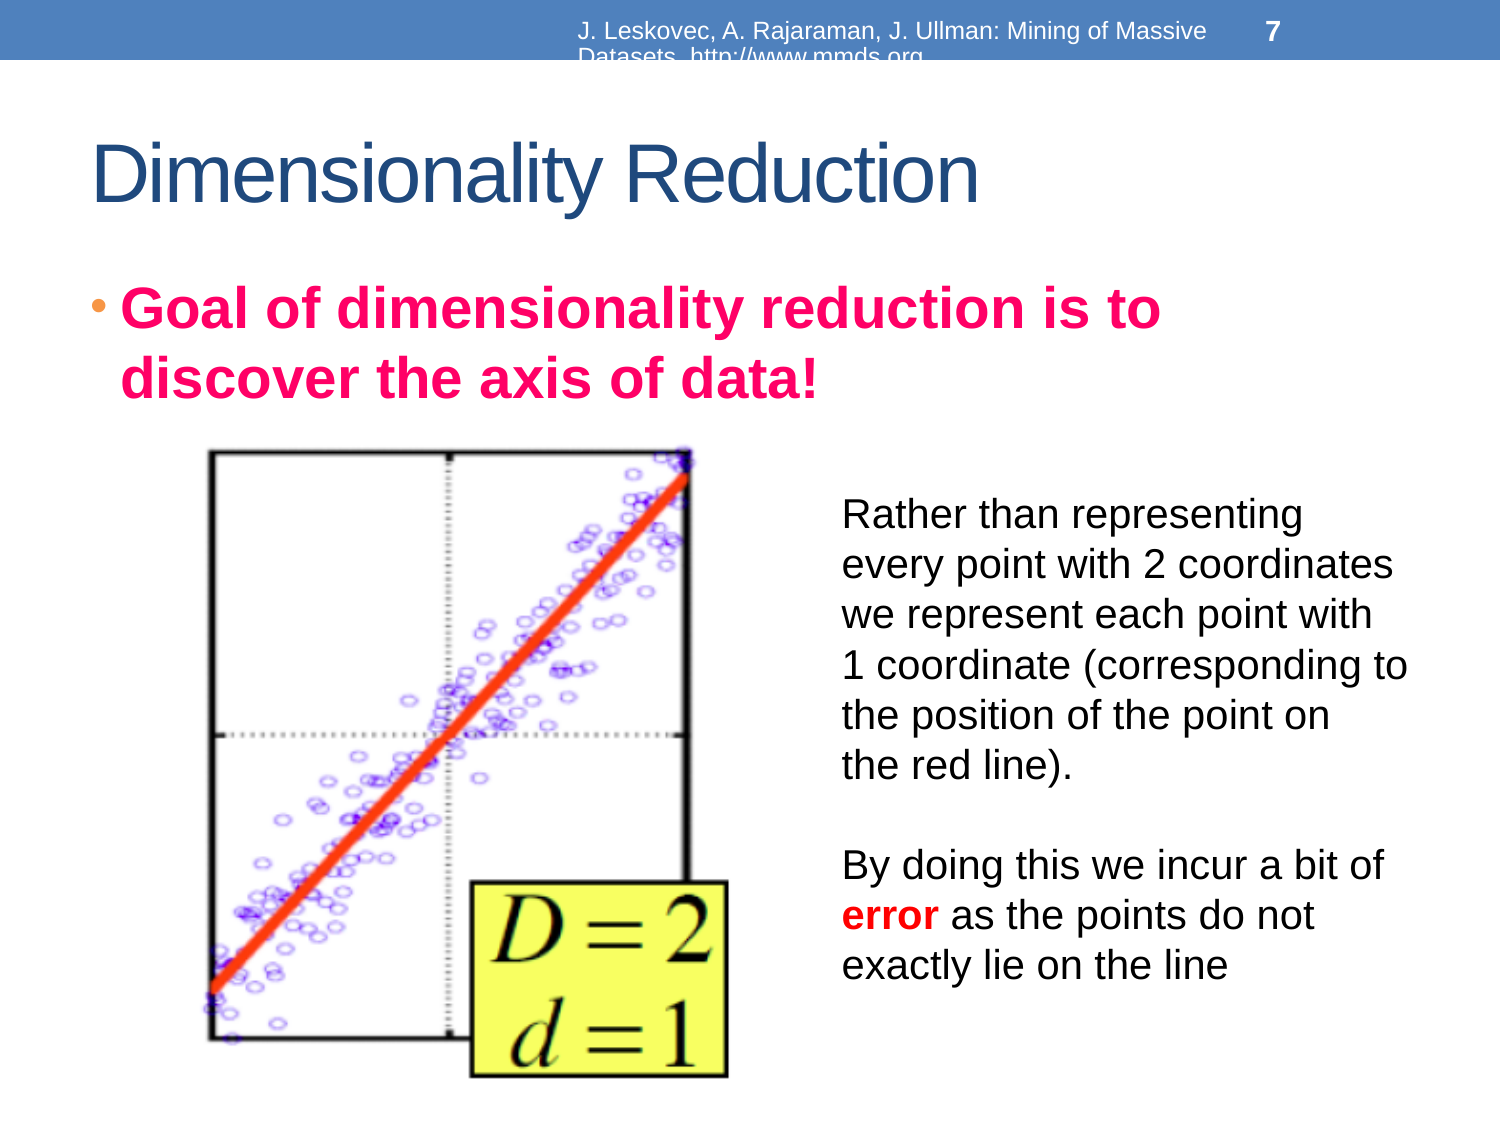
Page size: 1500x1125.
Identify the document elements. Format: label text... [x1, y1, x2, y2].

text_box Rather than representing every point with 2 coordinates we represent each point with 1 coordinate (corresponding to the position of the point on the red line). By doing this we incur a bit of error as the points do not exactly lie on the line [826, 479, 1424, 995]
footer J. Leskovec, A. Rajaraman, J. Ullman: Mining of Massive Datasets, http://www.mmds.org [562, 3, 1238, 57]
list Goal of dimensionality reduction is to discover the axis of data! [75, 262, 1425, 1063]
picture [162, 437, 763, 1090]
title Dimensionality Reduction [75, 87, 1425, 250]
slide_number 7 [1250, 3, 1425, 57]
